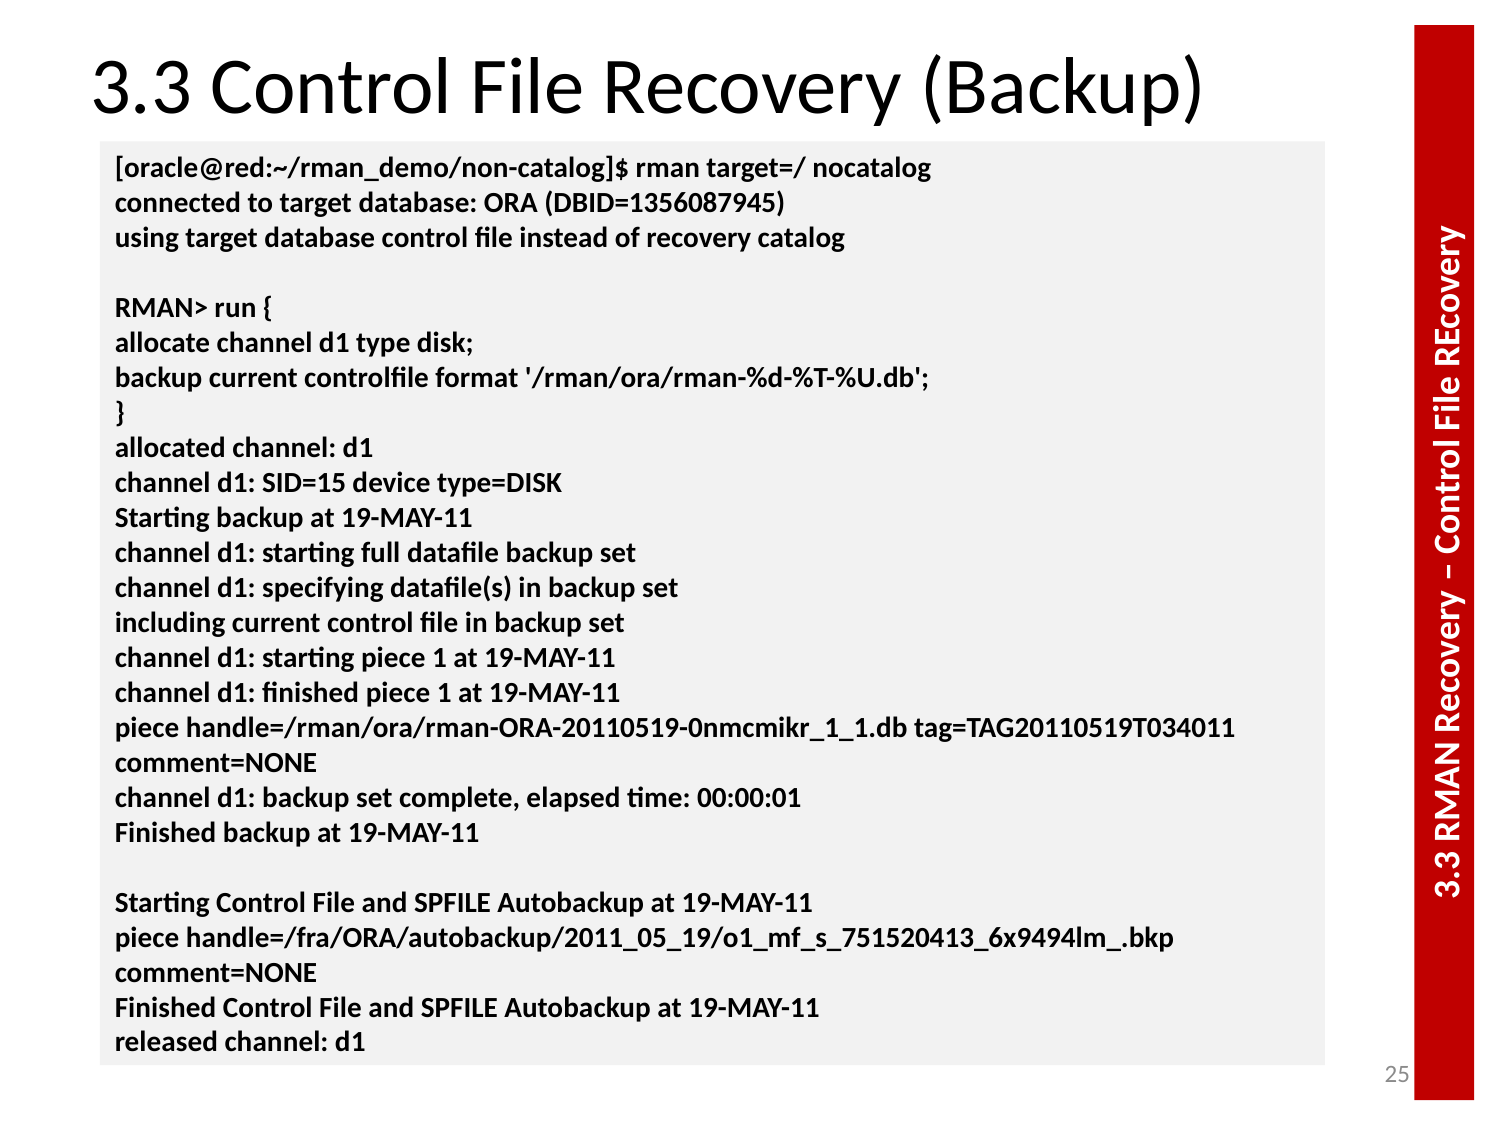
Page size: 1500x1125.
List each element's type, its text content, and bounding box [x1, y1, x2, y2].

slide_number 25 [1074, 1042, 1425, 1103]
title 3.3 Control File Recovery (Backup) [75, 24, 1425, 138]
text_box [oracle@red:~/rman_demo/non-catalog]$ rman target=/ nocatalog connected to target database: ORA (DBID=1356087945) using target database control file instead of recovery catalog RMAN> run { allocate channel d1 type disk; backup current controlfile format '/rman/ora/rman-%d-%T-%U.db'; } allocated channel: d1 channel d1: SID=15 device type=DISK Starting backup at 19-MAY-11 channel d1: starting full datafile backup set channel d1: specifying datafile(s) in backup set including current control file in backup set channel d1: starting piece 1 at 19-MAY-11 channel d1: finished piece 1 at 19-MAY-11 piece handle=/rman/ora/rman-ORA-20110519-0nmcmikr_1_1.db tag=TAG20110519T034011 comment=NONE channel d1: backup set complete, elapsed time: 00:00:01 Finished backup at 19-MAY-11 Starting Control File and SPFILE Autobackup at 19-MAY-11 piece handle=/fra/ORA/autobackup/2011_05_19/o1_mf_s_751520413_6x9494lm_.bkp comment=NONE Finished Control File and SPFILE Autobackup at 19-MAY-11 released channel: d1 [99, 141, 1325, 1066]
text_box 3.3 RMAN Recovery – Control File REcovery [1414, 25, 1475, 1101]
